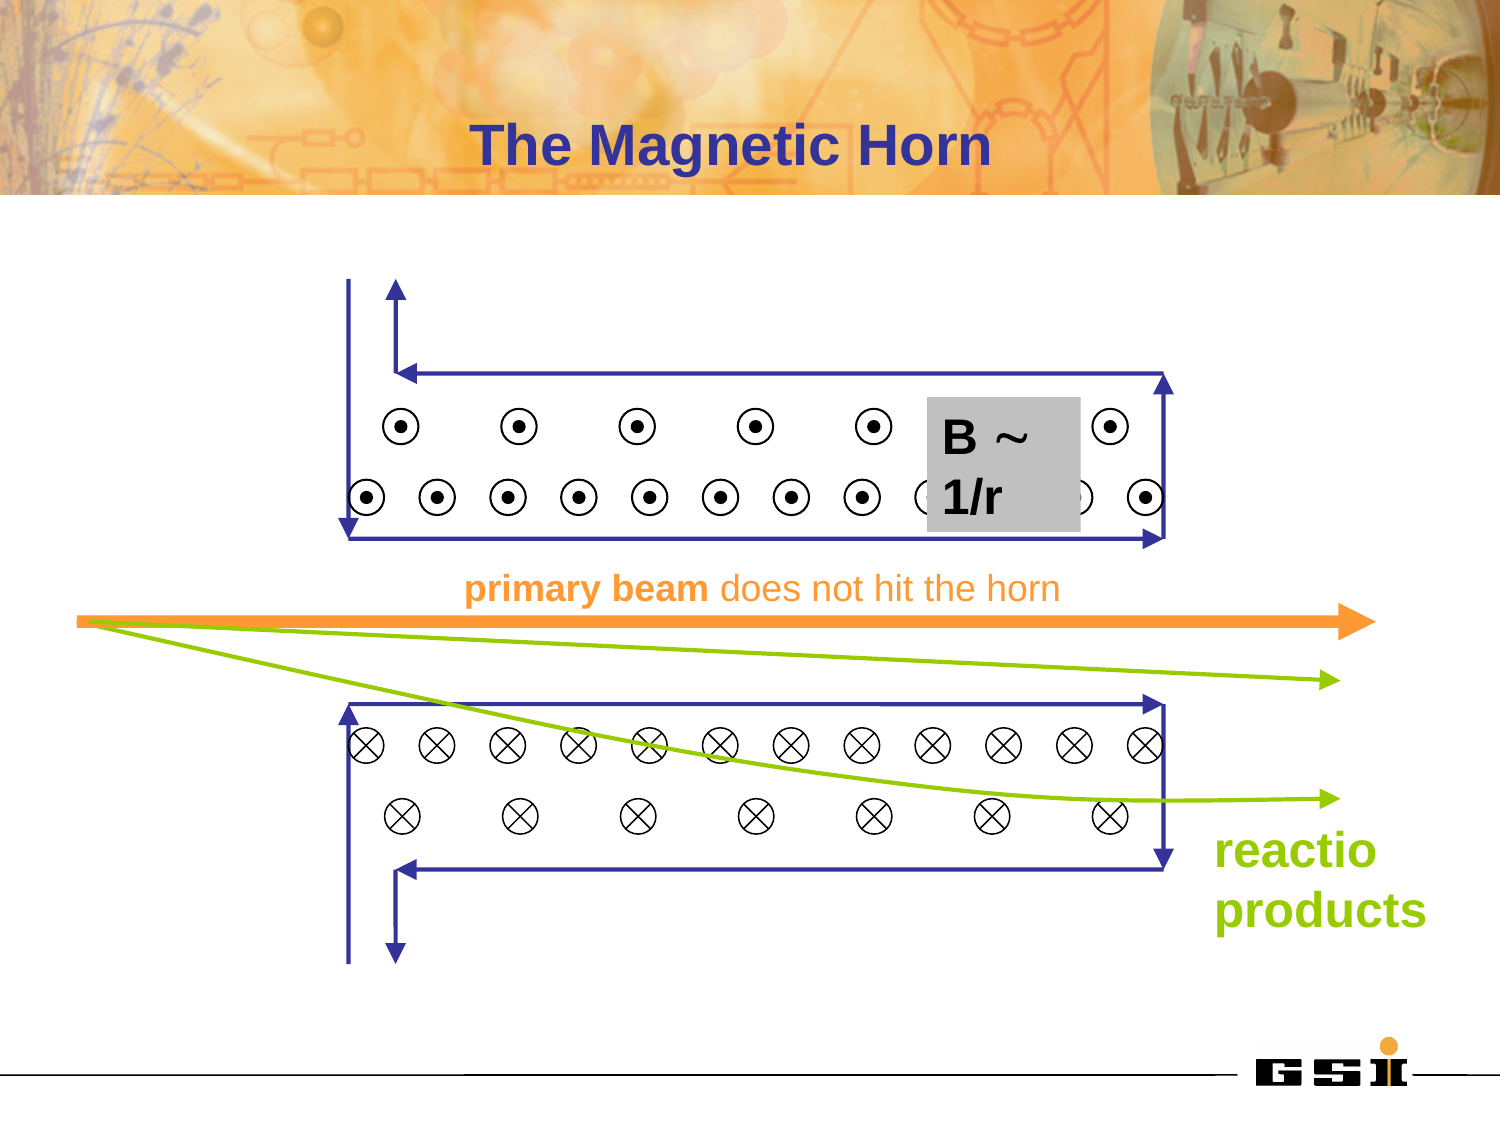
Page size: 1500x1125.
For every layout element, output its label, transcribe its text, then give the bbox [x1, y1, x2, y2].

text_box [1092, 408, 1128, 445]
text_box [1092, 800, 1128, 835]
text_box [573, 491, 585, 504]
title The Magnetic Horn [454, 113, 1036, 185]
text_box [348, 528, 1164, 550]
text_box [1153, 373, 1174, 495]
text_box [785, 491, 798, 504]
text_box [338, 500, 359, 538]
text_box primary beam does not hit the horn [419, 550, 1106, 622]
text_box [749, 420, 762, 433]
text_box reactio products [1198, 810, 1471, 946]
text_box [396, 859, 1164, 880]
text_box [490, 727, 526, 764]
text_box [844, 479, 880, 516]
text_box [1127, 479, 1164, 516]
text_box [985, 727, 1022, 753]
text_box [385, 869, 406, 965]
text_box [385, 278, 407, 374]
text_box [396, 363, 1163, 384]
text_box [672, 693, 1164, 715]
text_box [360, 491, 373, 504]
text_box [419, 479, 455, 516]
text_box [560, 730, 597, 764]
text_box [348, 727, 384, 764]
text_box [419, 727, 455, 764]
text_box [502, 491, 514, 504]
text_box [1106, 615, 1376, 628]
text_box [513, 420, 525, 433]
text_box [619, 408, 655, 445]
text_box [856, 798, 892, 835]
text_box [88, 621, 1341, 691]
text_box [856, 491, 869, 504]
picture [1256, 1037, 1407, 1086]
text_box [395, 420, 407, 433]
text_box [501, 408, 537, 445]
text_box [631, 743, 667, 764]
text_box [643, 491, 656, 504]
text_box [1056, 727, 1093, 762]
text_box [916, 727, 951, 743]
text_box [1139, 491, 1152, 504]
text_box [974, 798, 1010, 835]
text_box [561, 479, 597, 516]
text_box [348, 479, 385, 516]
text_box [855, 408, 892, 445]
text_box [338, 704, 359, 740]
text_box [431, 491, 444, 504]
text_box [853, 727, 875, 733]
text_box [737, 408, 774, 445]
text_box [631, 420, 644, 433]
text_box [867, 420, 880, 433]
text_box [631, 479, 668, 516]
text_box [490, 479, 526, 516]
text_box [714, 491, 727, 504]
picture [0, 0, 1500, 195]
text_box [702, 479, 739, 516]
text_box [773, 479, 810, 516]
text_box [1127, 727, 1163, 764]
text_box [1153, 801, 1174, 869]
text_box [706, 756, 731, 764]
text_box [384, 798, 421, 835]
text_box [1081, 480, 1093, 514]
text_box [383, 408, 419, 445]
text_box B  1/r [927, 397, 1081, 532]
text_box [915, 480, 927, 514]
text_box [78, 622, 1341, 810]
text_box [738, 798, 774, 835]
text_box [1104, 420, 1117, 433]
text_box [502, 798, 538, 835]
text_box [620, 798, 656, 835]
